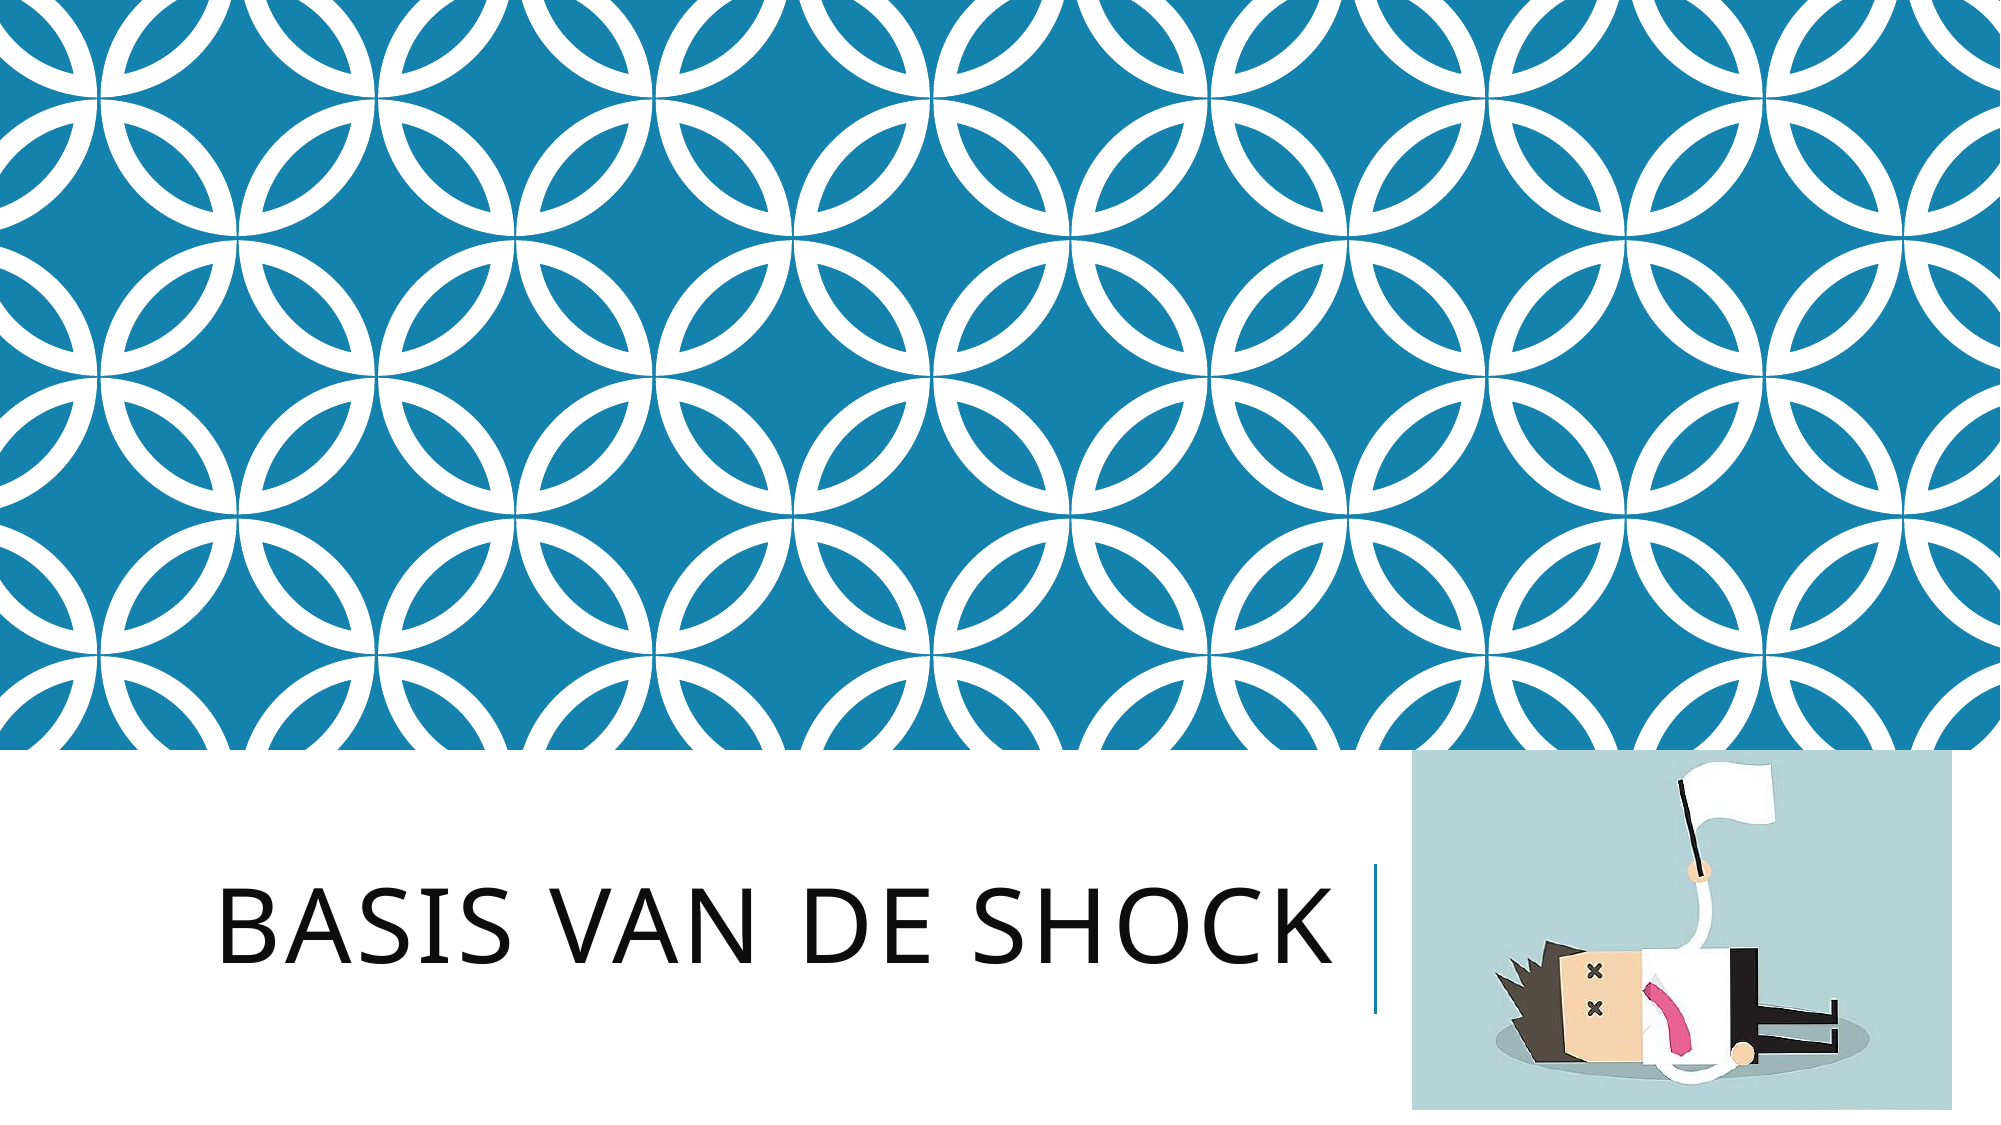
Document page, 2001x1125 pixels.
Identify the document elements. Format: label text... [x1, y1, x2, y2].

picture [1412, 750, 1952, 1111]
title Basis van de shock [75, 813, 1350, 1054]
